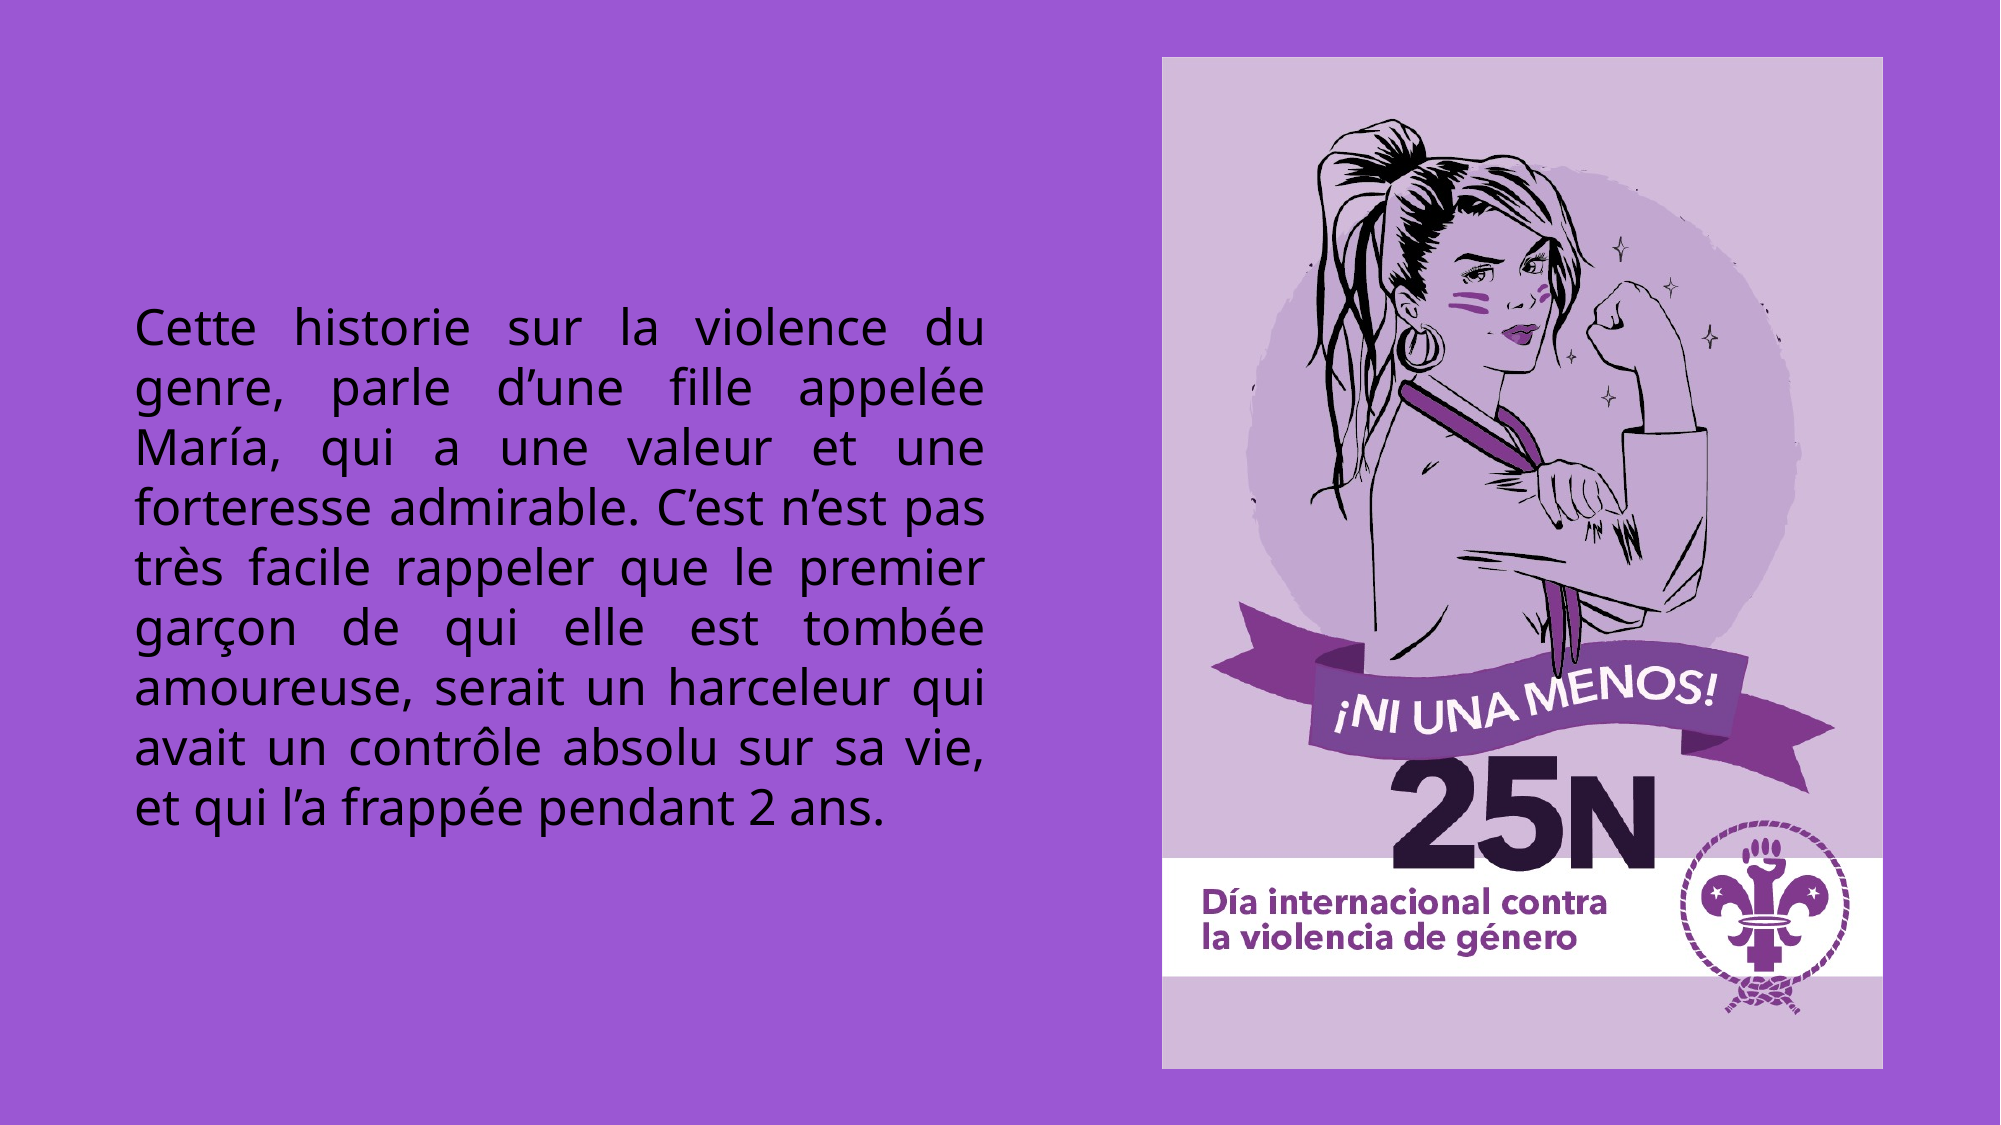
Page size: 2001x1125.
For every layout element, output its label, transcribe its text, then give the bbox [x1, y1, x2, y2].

picture [1162, 57, 1883, 1069]
subtitle Cette historie sur la violence du genre, parle d’une fille appelée María, qui a une valeur et une forteresse admirable. C’est n’est pas très facile rappeler que le premier garçon de qui elle est tombée amoureuse, serait un harceleur qui avait un contrôle absolu sur sa vie, et qui l’a frappée pendant 2 ans. [119, 288, 1002, 685]
